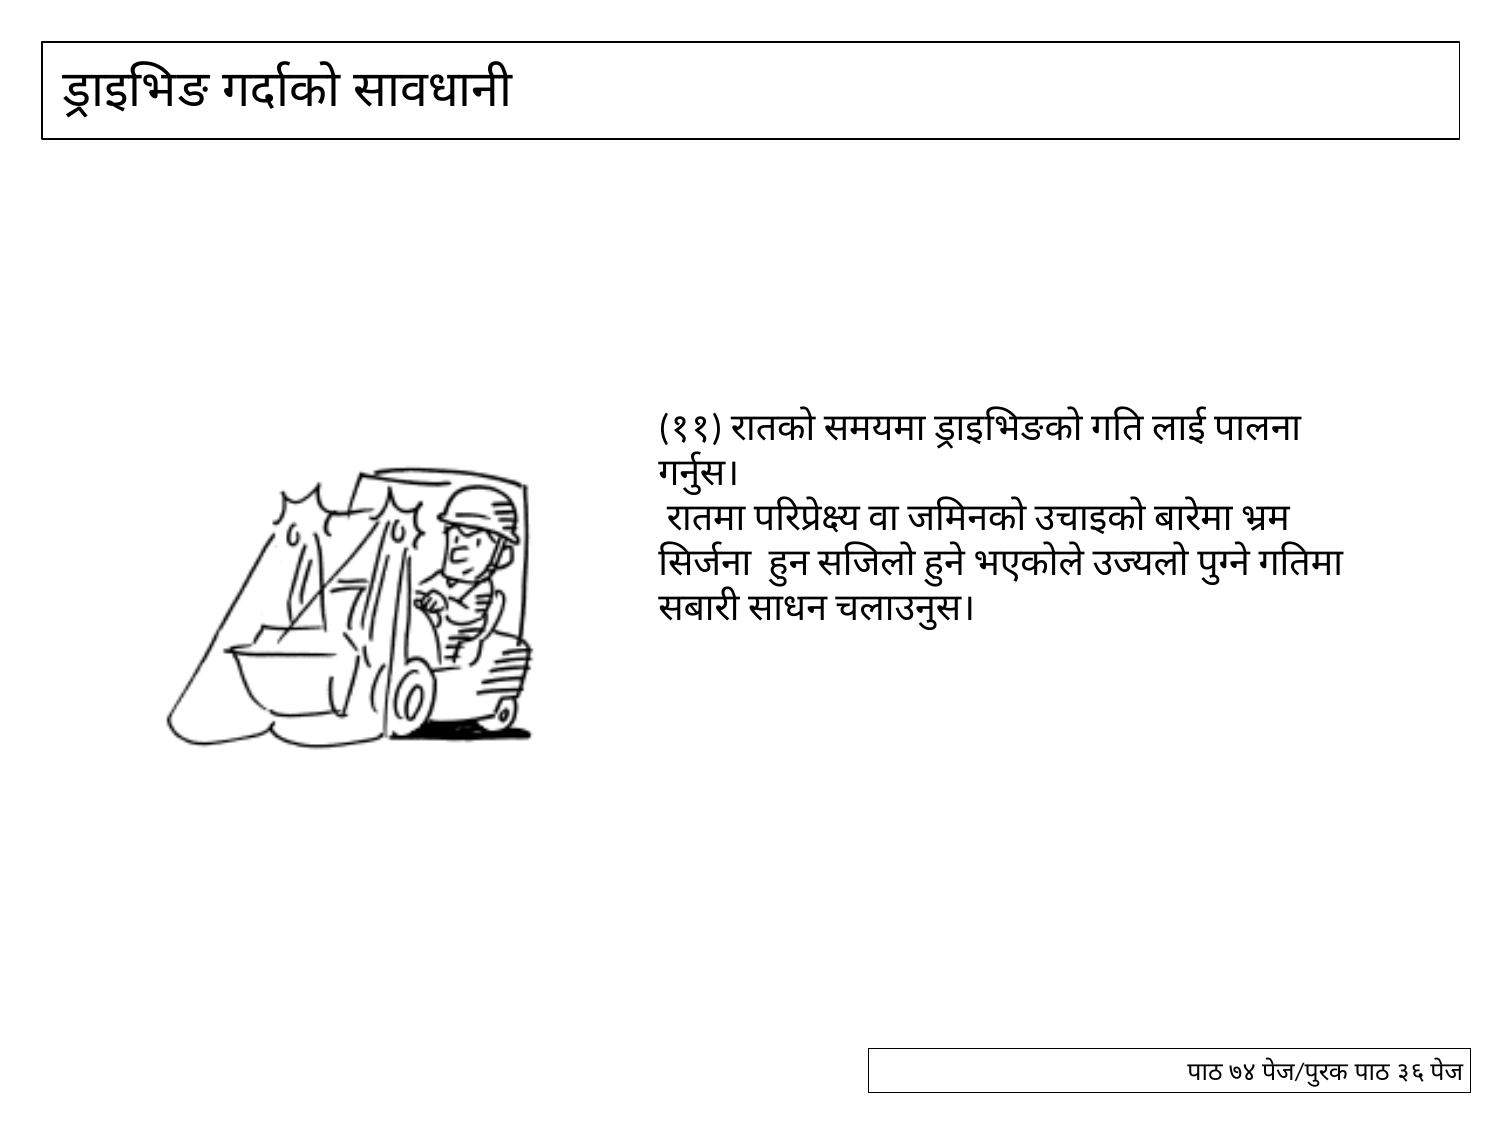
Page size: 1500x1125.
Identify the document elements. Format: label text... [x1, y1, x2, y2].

picture [142, 375, 1360, 812]
title ड्राइभिङ गर्दाको सावधानी [41, 41, 1460, 140]
text_box पाठ ७४ पेज/पुरक पाठ ३६ पेज [868, 1048, 1471, 1093]
